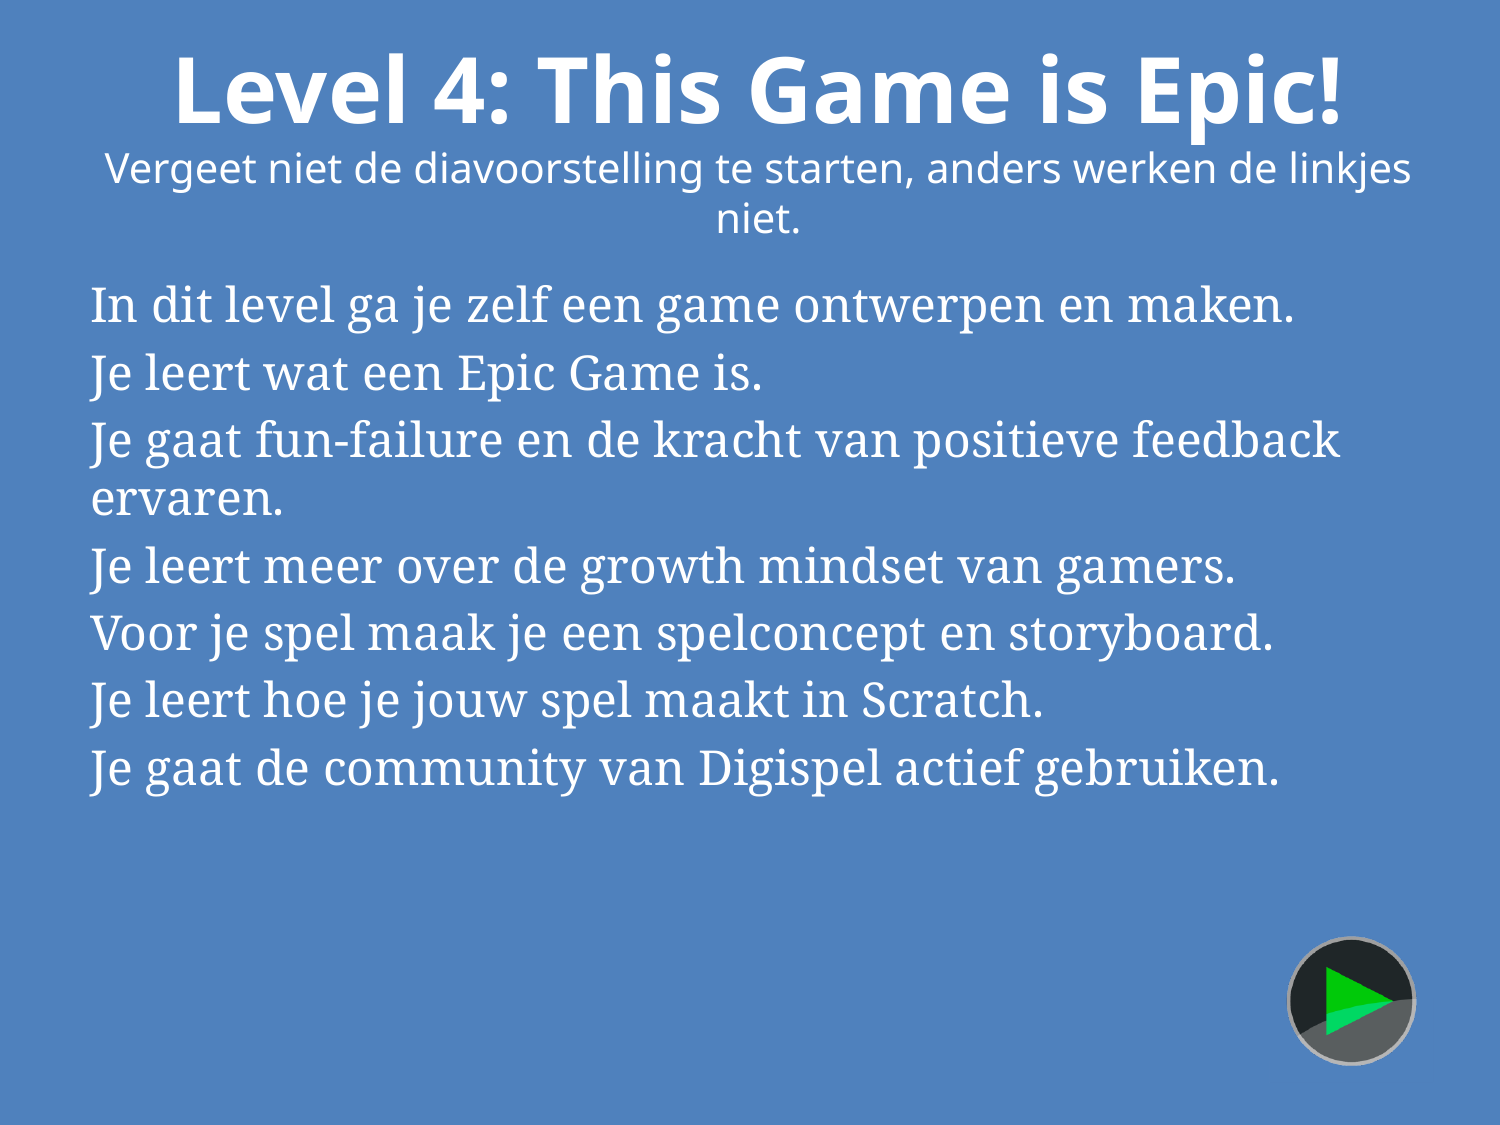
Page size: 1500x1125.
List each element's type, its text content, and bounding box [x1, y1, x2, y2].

title Level 4: This Game is Epic! Vergeet niet de diavoorstelling te starten, anders werken de linkjes niet. [83, 42, 1434, 231]
list In dit level ga je zelf een game ontwerpen en maken. Je leert wat een Epic Game is. Je gaat fun-failure en de kracht van positieve feedback ervaren. Je leert meer over de growth mindset van gamers. Voor je spel maak je een spelconcept en storyboard. Je leert hoe je jouw spel maakt in Scratch. Je gaat de community van Digispel actief gebruiken. [75, 267, 1447, 1005]
picture [1269, 917, 1434, 1083]
